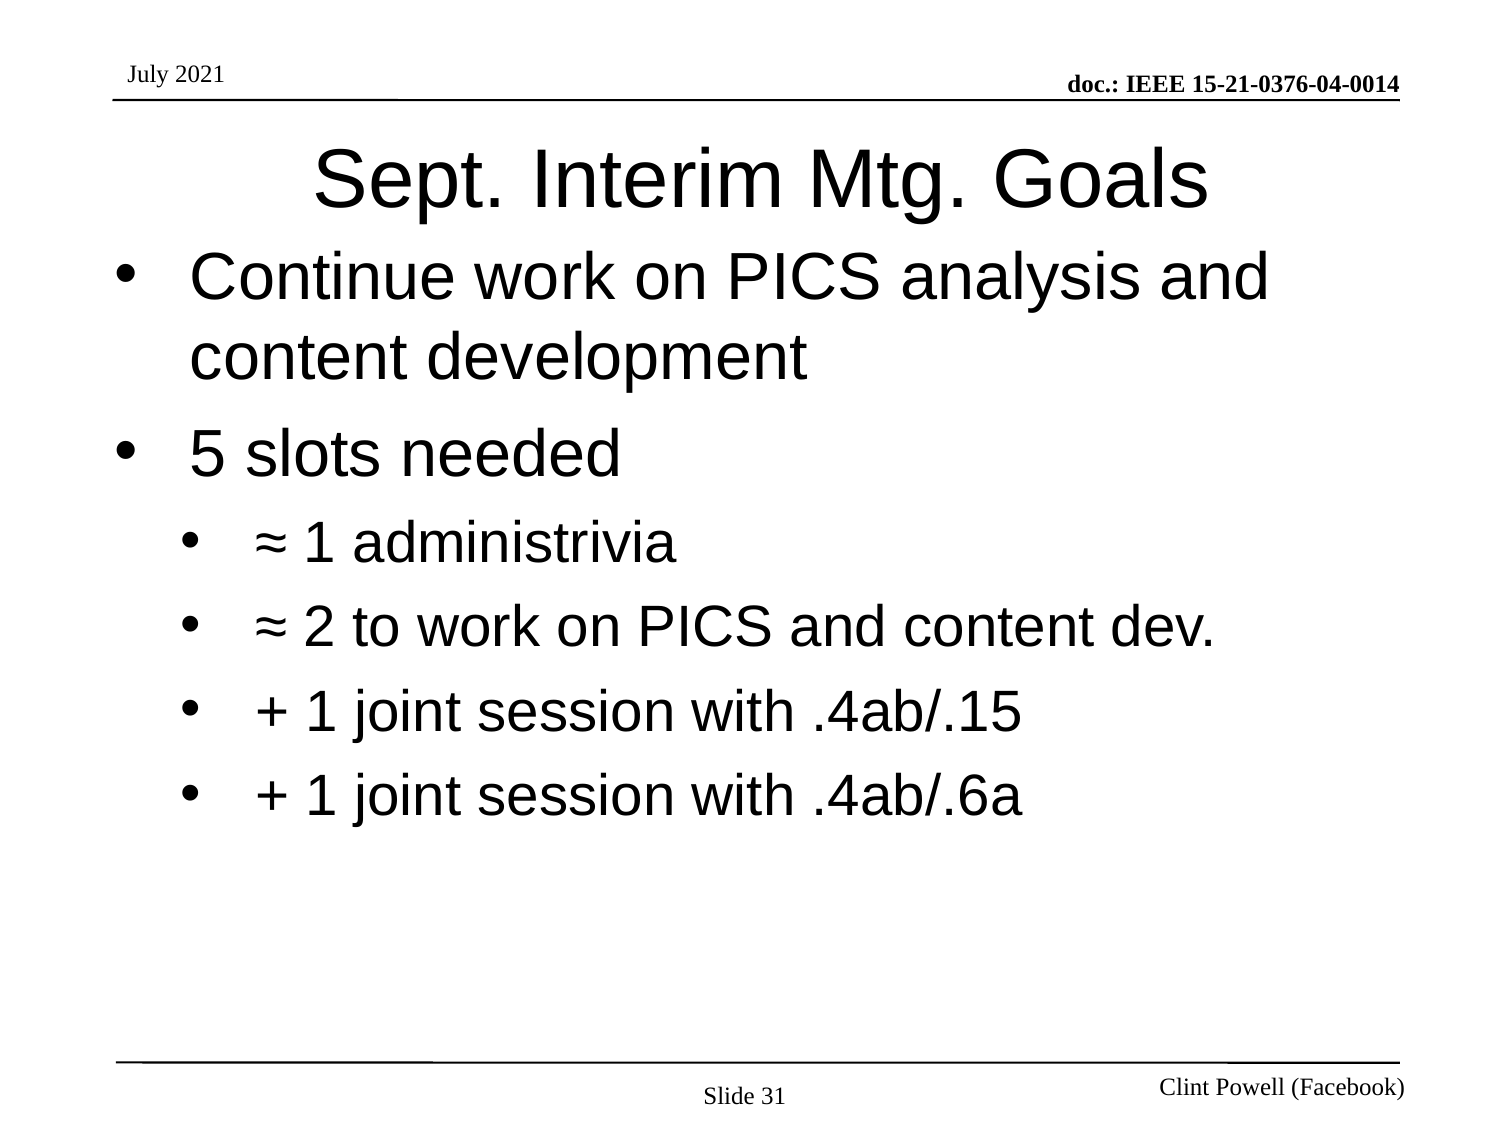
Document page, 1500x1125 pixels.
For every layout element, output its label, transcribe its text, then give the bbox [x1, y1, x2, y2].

list Continue work on PICS analysis and content development 5 slots needed ≈ 1 administrivia ≈ 2 to work on PICS and content dev. + 1 joint session with .4ab/.15 + 1 joint session with .4ab/.6a [99, 224, 1374, 1024]
slide_number Slide 31 [690, 1075, 799, 1115]
title Sept. Interim Mtg. Goals [125, 112, 1399, 237]
